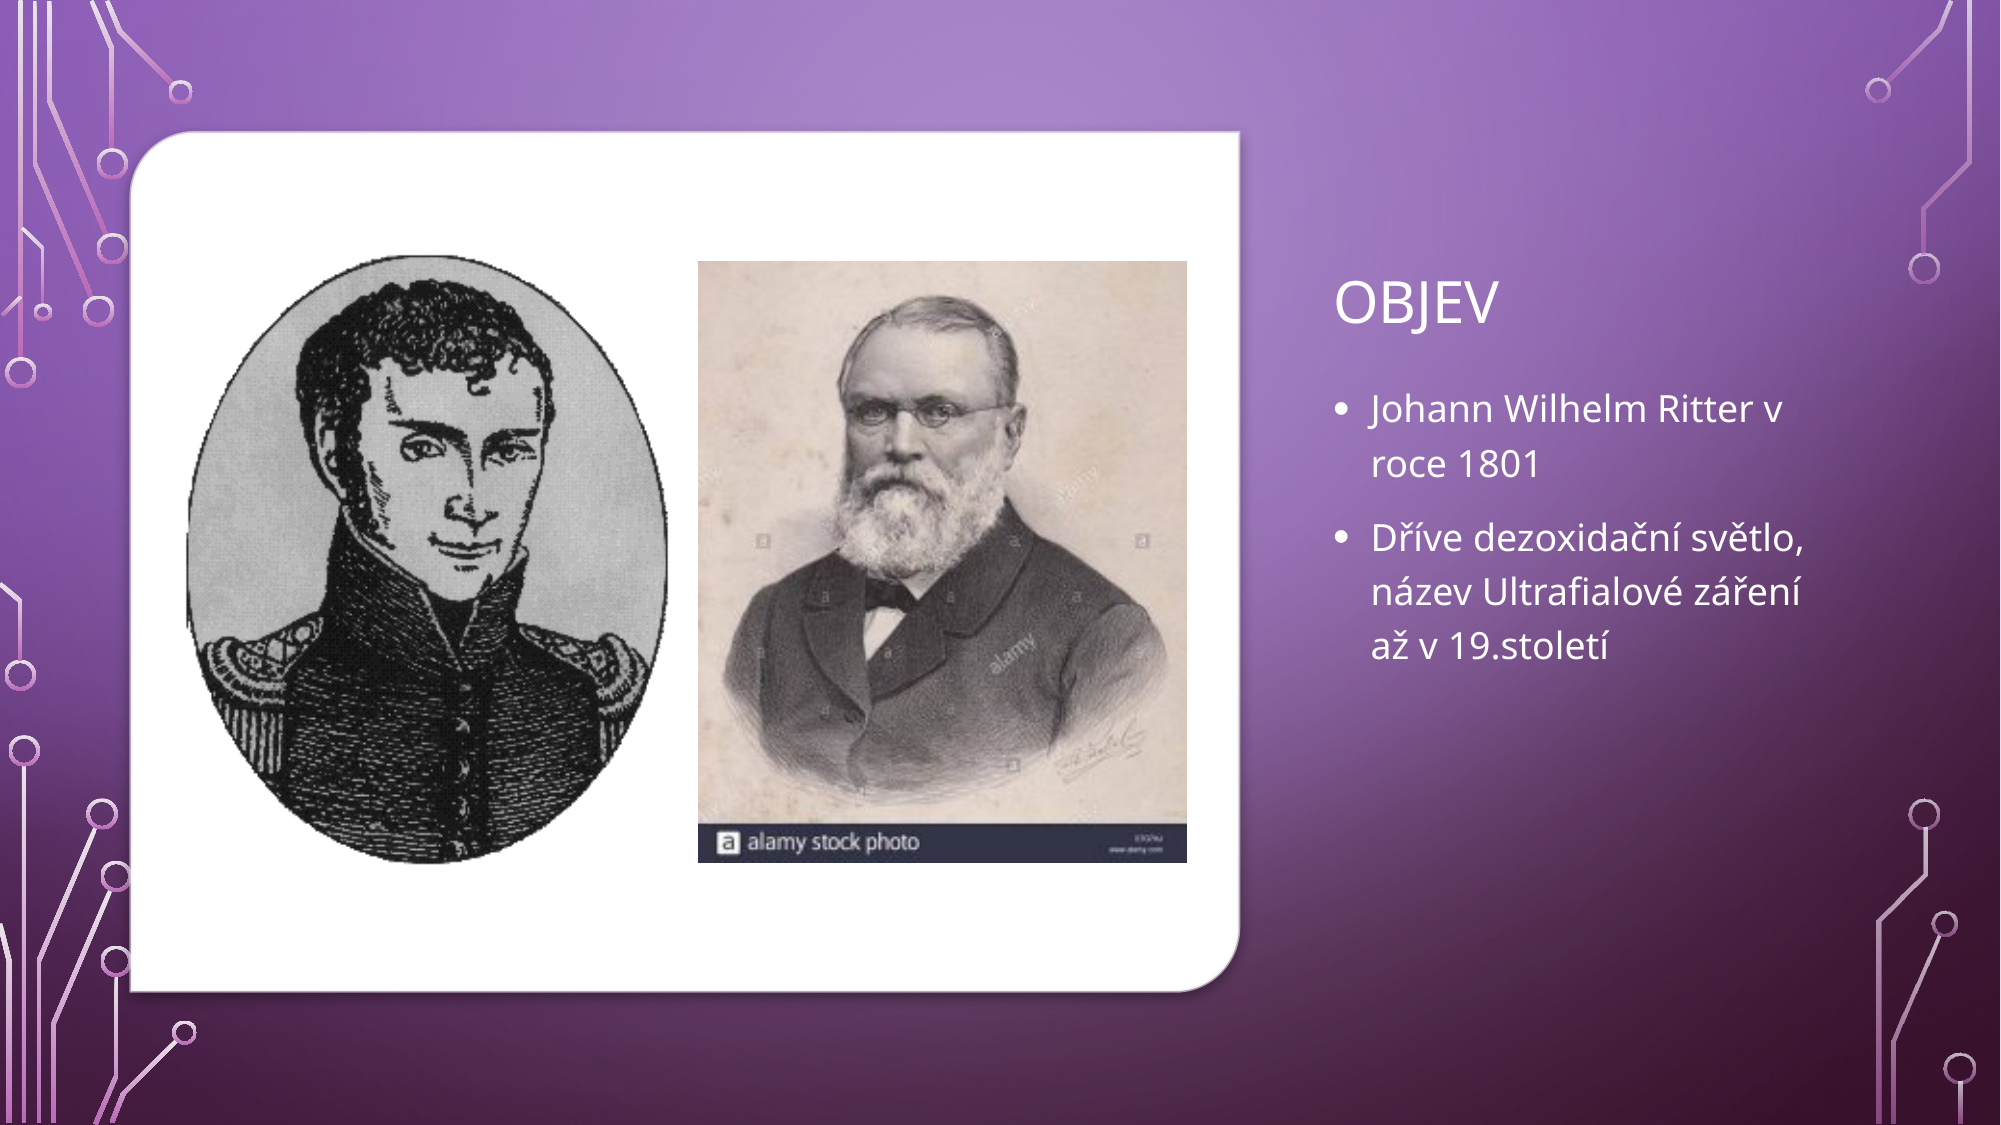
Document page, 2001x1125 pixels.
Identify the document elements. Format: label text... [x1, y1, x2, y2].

picture [183, 250, 672, 874]
picture [698, 260, 1187, 864]
list Johann Wilhelm Ritter v roce 1801 Dříve dezoxidační světlo, název Ultrafialové záření až v 19.století [1318, 369, 1857, 950]
text_box [129, 131, 1241, 993]
title objev [1318, 101, 1857, 344]
